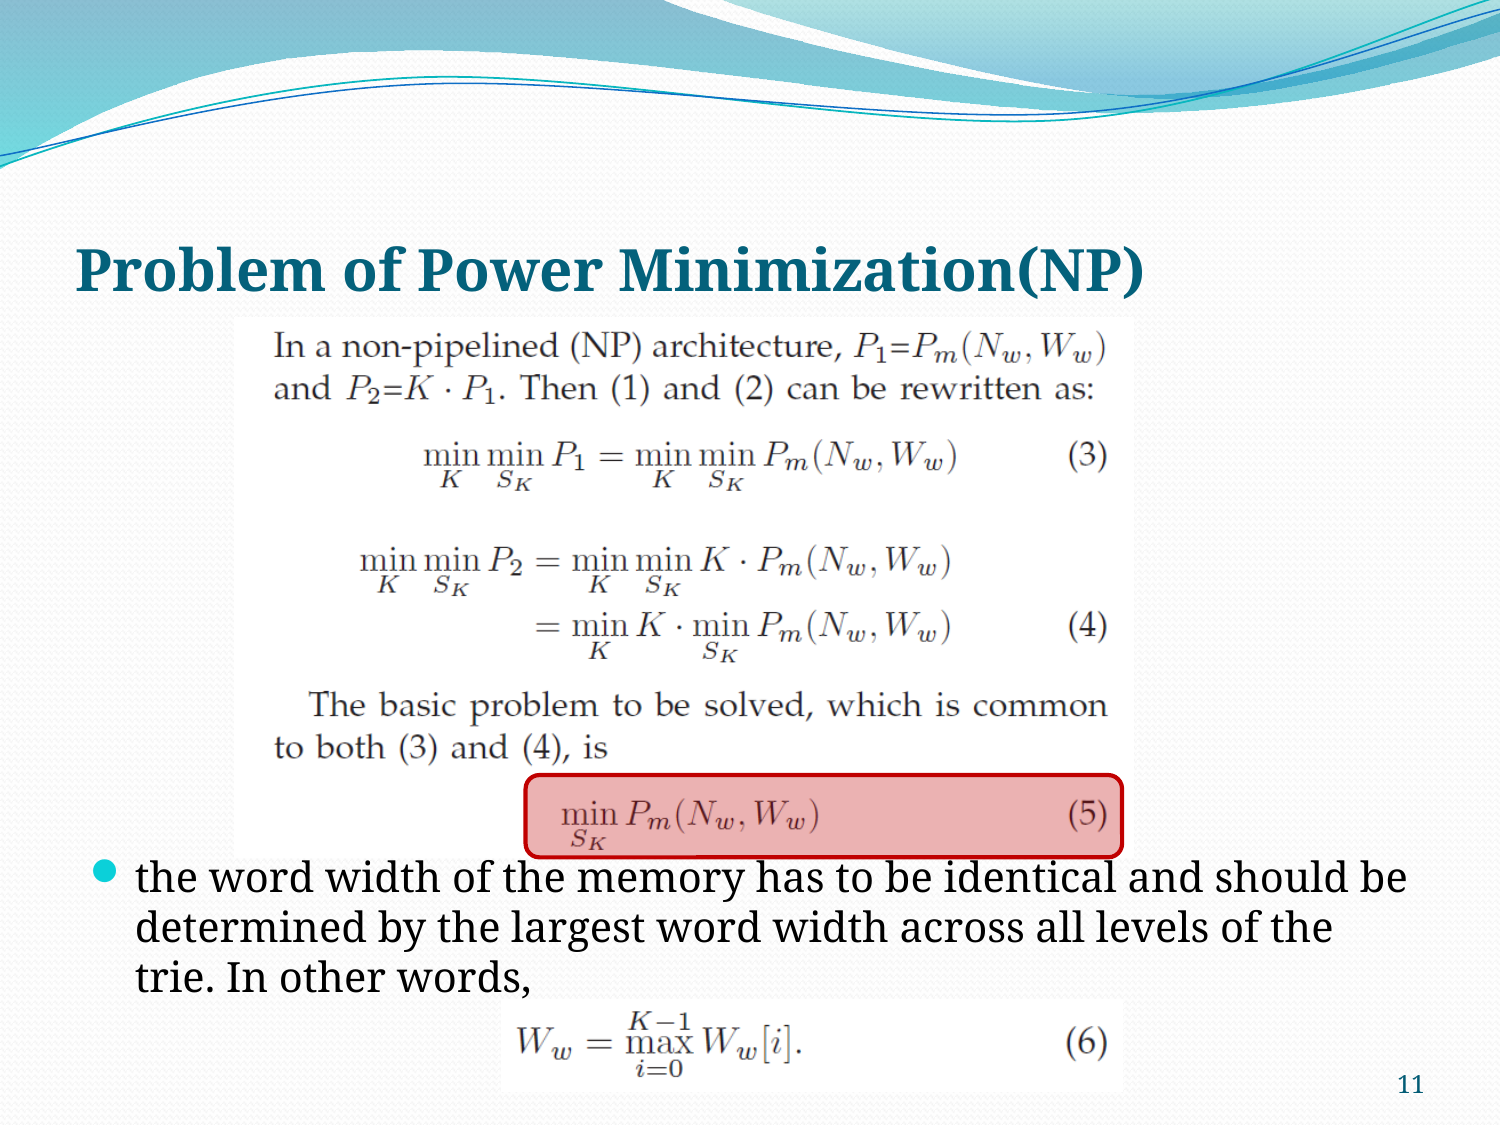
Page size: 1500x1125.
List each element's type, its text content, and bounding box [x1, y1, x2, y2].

slide_number 11 [1299, 1042, 1425, 1103]
list the word width of the memory has to be identical and should be determined by the largest word width across all levels of the trie. In other words, [75, 317, 1425, 1038]
picture [501, 999, 1123, 1092]
title Problem of Power Minimization(NP) [75, 115, 1425, 303]
picture [233, 317, 1134, 858]
